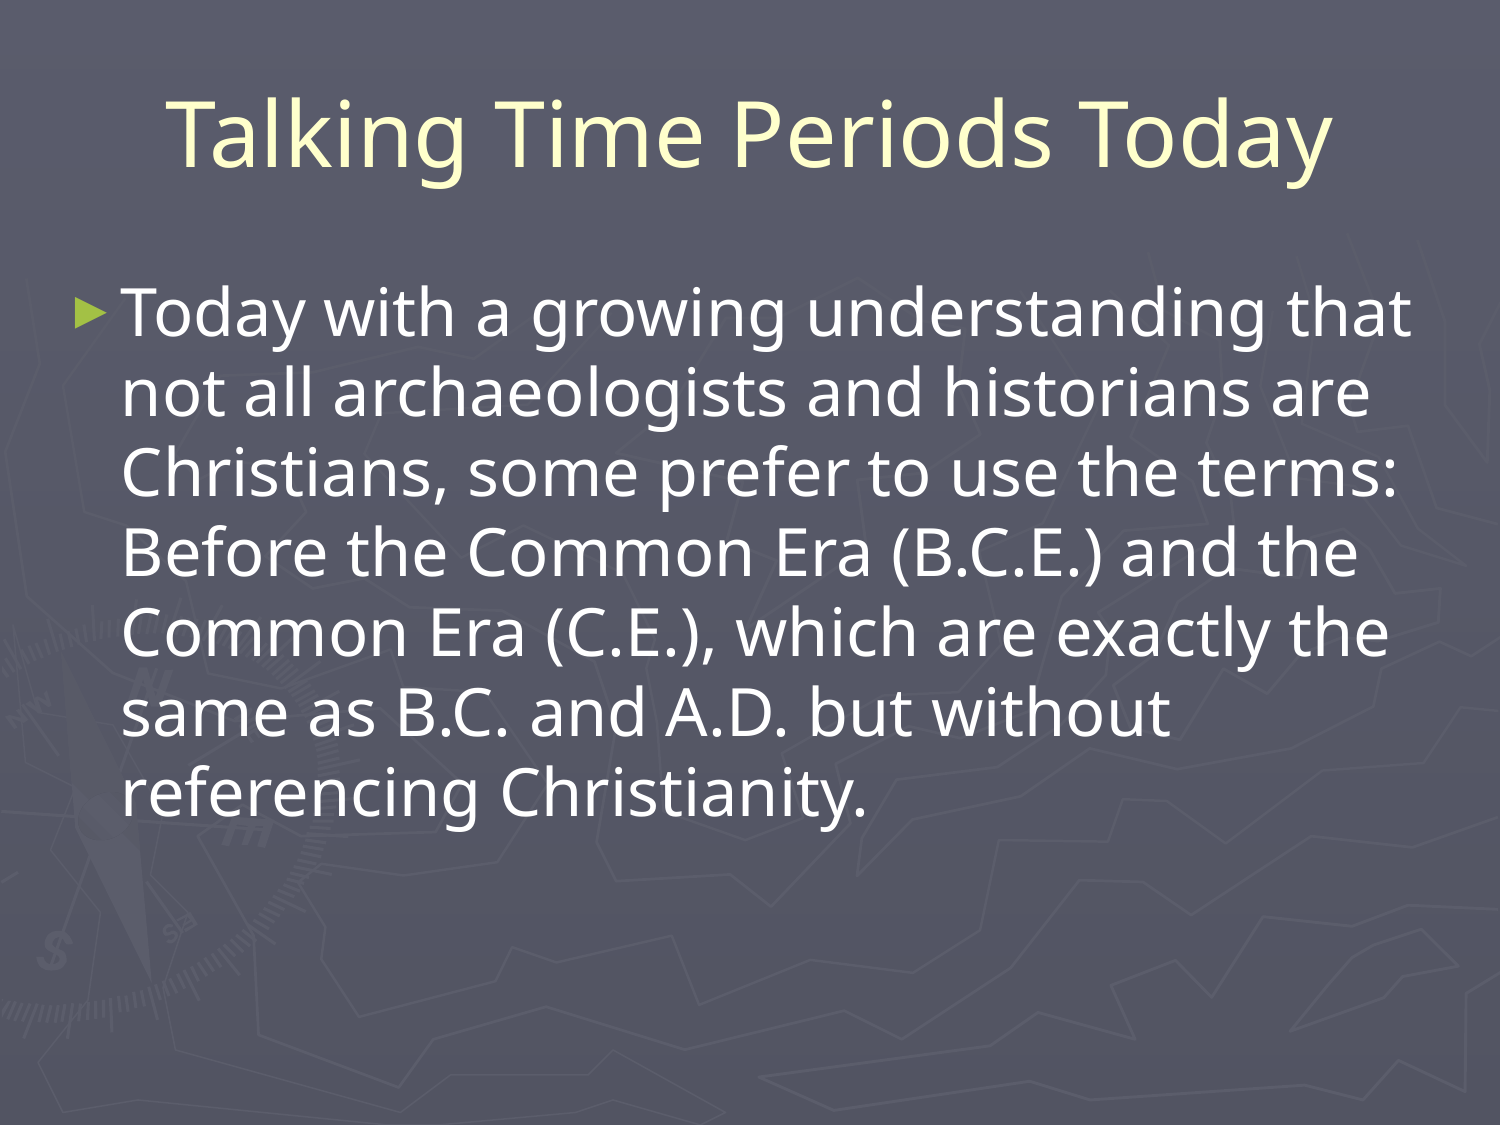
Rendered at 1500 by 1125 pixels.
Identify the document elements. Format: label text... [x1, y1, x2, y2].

title Talking Time Periods Today [49, 37, 1451, 225]
list Today with a growing understanding that not all archaeologists and historians are Christians, some prefer to use the terms: Before the Common Era (B.C.E.) and the Common Era (C.E.), which are exactly the same as B.C. and A.D. but without referencing Christianity. [49, 262, 1451, 1001]
